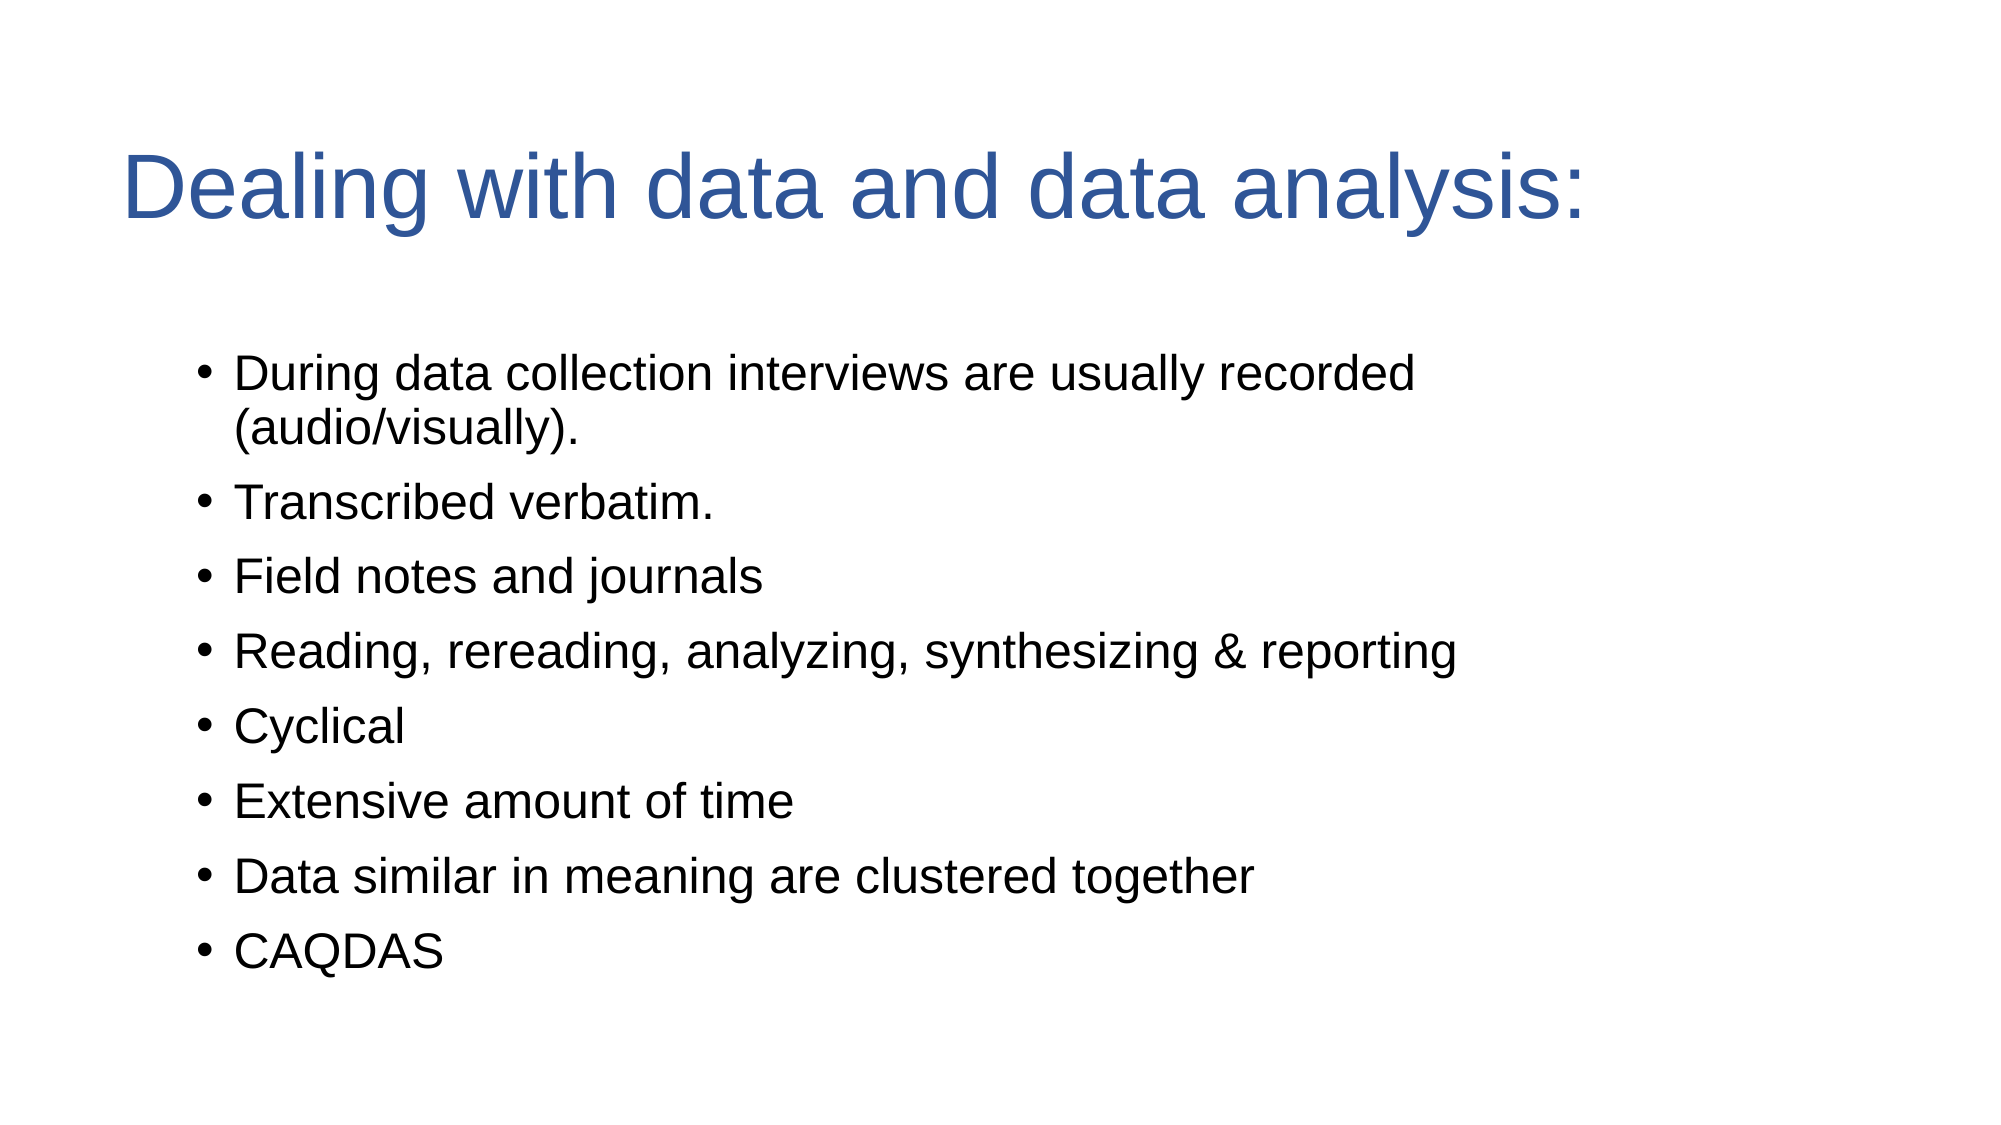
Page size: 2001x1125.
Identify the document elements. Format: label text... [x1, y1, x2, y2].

list During data collection interviews are usually recorded (audio/visually). Transcribed verbatim. Field notes and journals Reading, rereading, analyzing, synthesizing & reporting Cyclical Extensive amount of time Data similar in meaning are clustered together CAQDAS [181, 339, 1649, 1025]
title Dealing with data and data analysis: [106, 74, 1706, 304]
